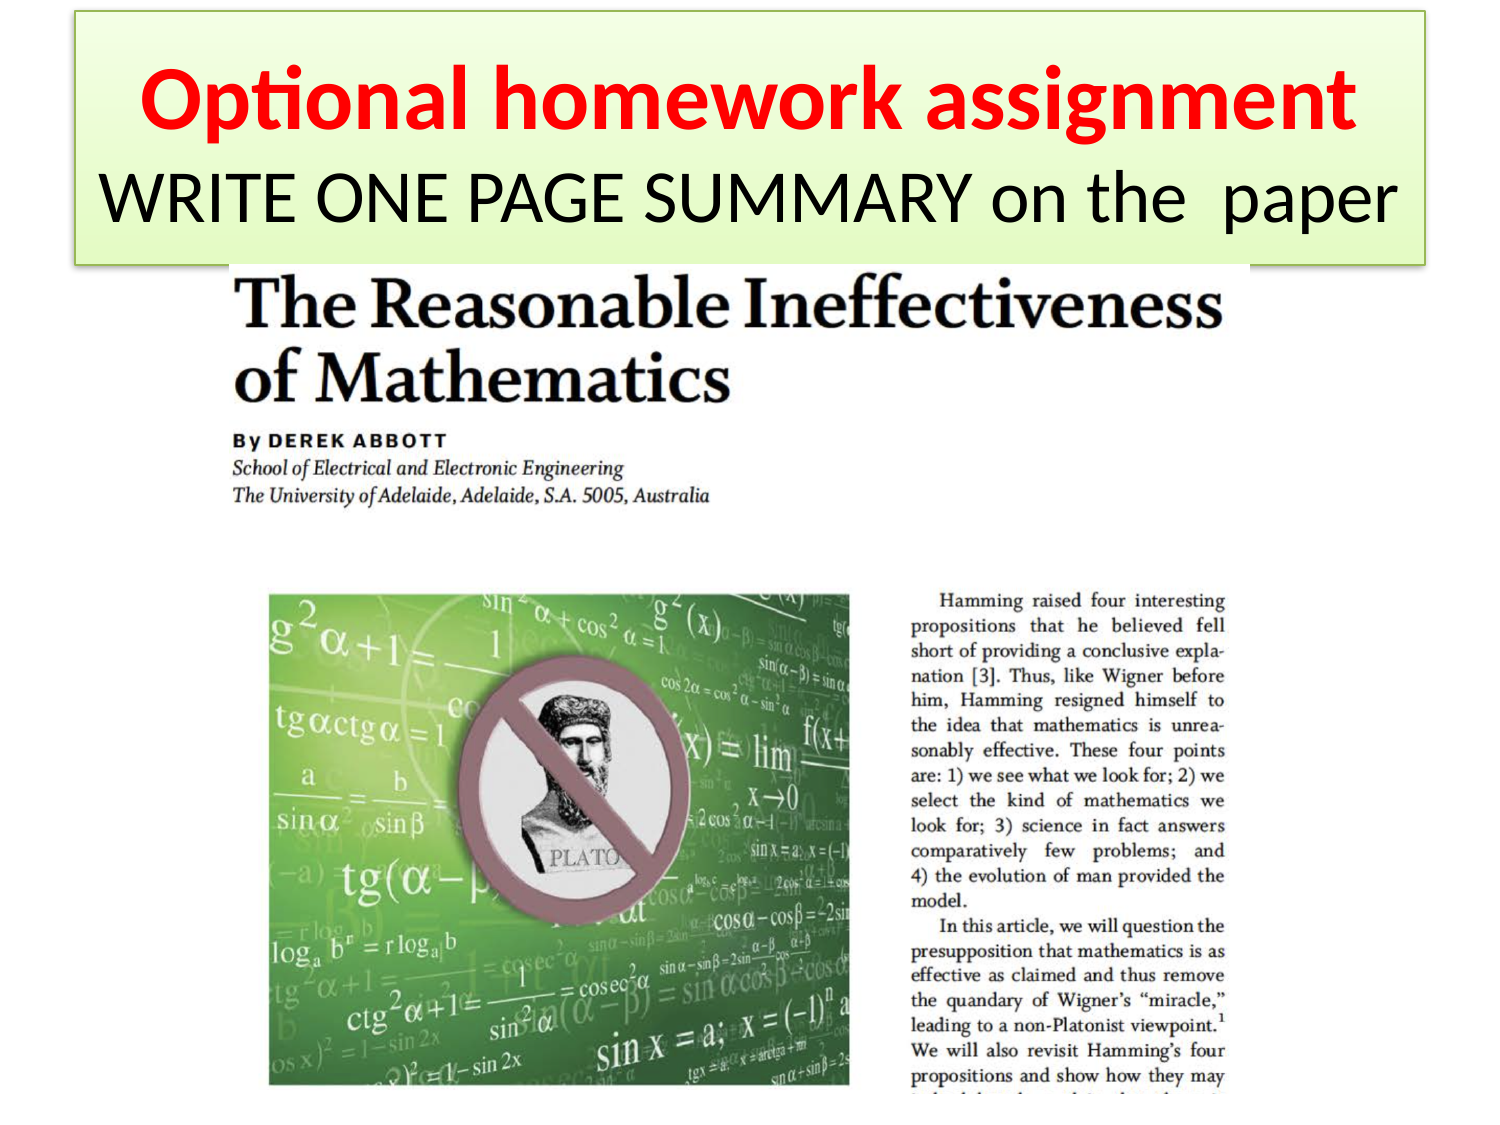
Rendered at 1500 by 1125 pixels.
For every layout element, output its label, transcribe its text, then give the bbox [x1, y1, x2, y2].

title Optional homework assignment WRITE ONE PAGE SUMMARY on the paper [74, 10, 1426, 266]
picture [229, 264, 1251, 1094]
